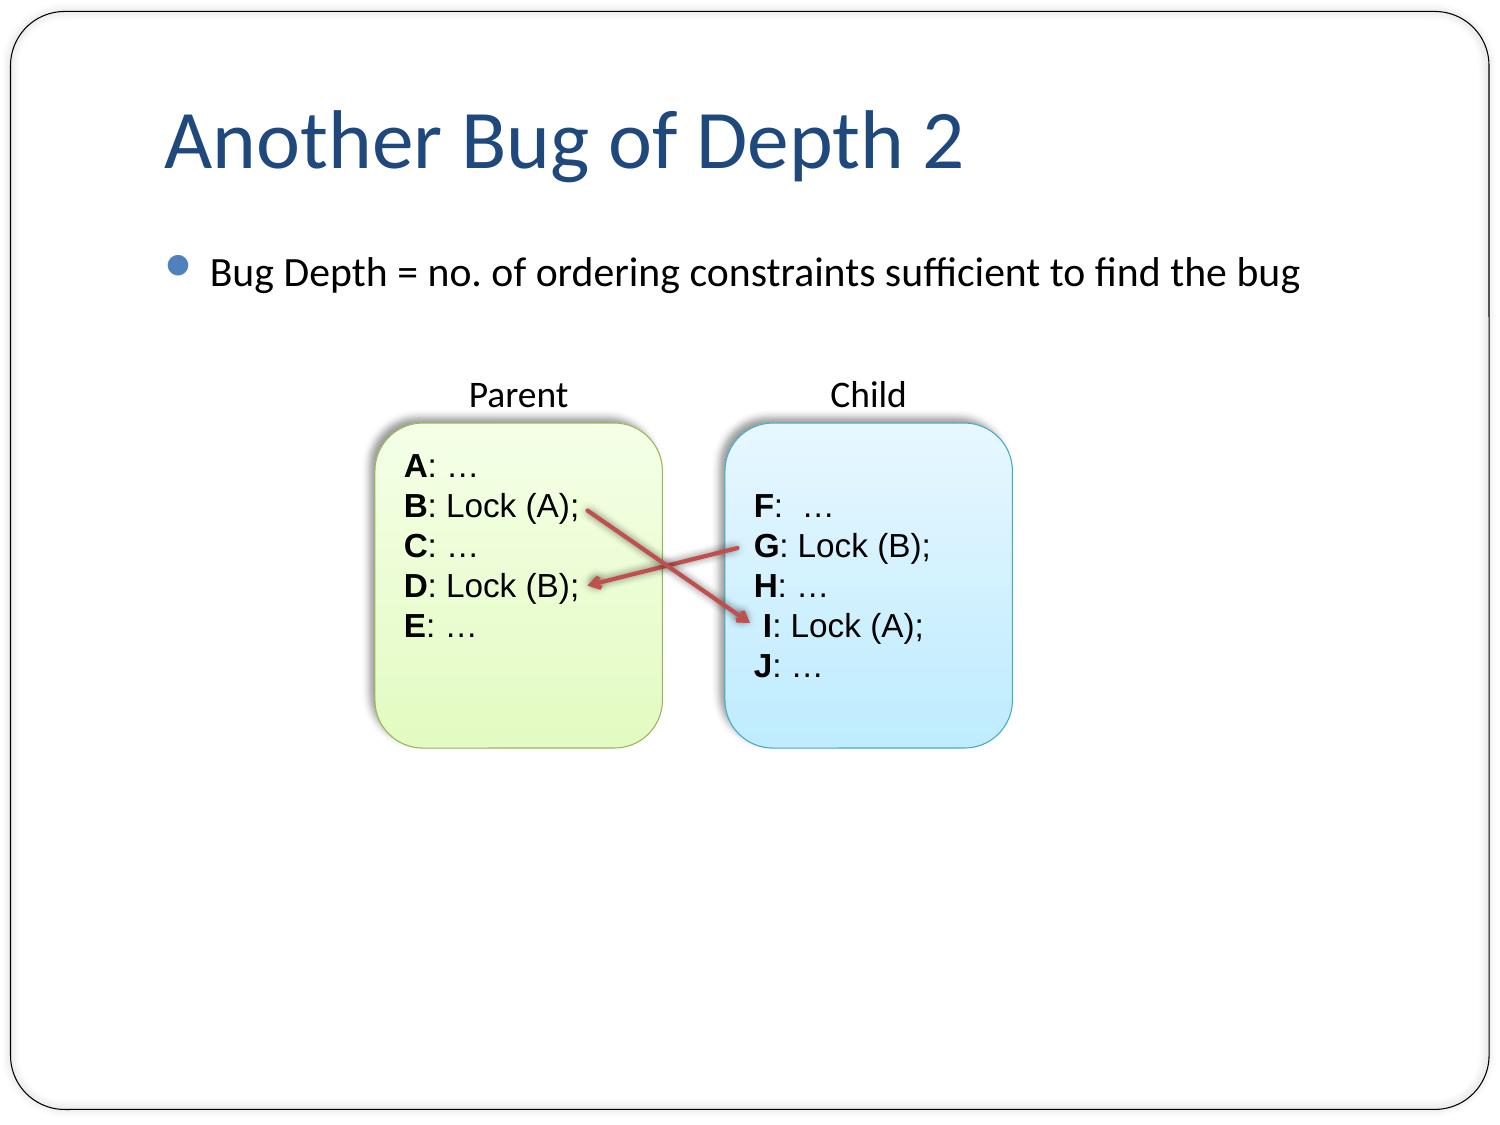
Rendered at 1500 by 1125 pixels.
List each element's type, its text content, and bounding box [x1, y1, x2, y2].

title Another Bug of Depth 2 [150, 45, 1425, 200]
text_box Parent [454, 362, 584, 423]
text_box A: … B: Lock (A); C: … D: Lock (B); E: … [374, 422, 663, 749]
text_box F: … G: Lock (B); H: … I: Lock (A); J: … [724, 422, 1013, 749]
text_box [587, 510, 750, 624]
text_box Child [815, 362, 922, 423]
list Bug Depth = no. of ordering constraints sufficient to find the bug [150, 237, 1425, 1038]
